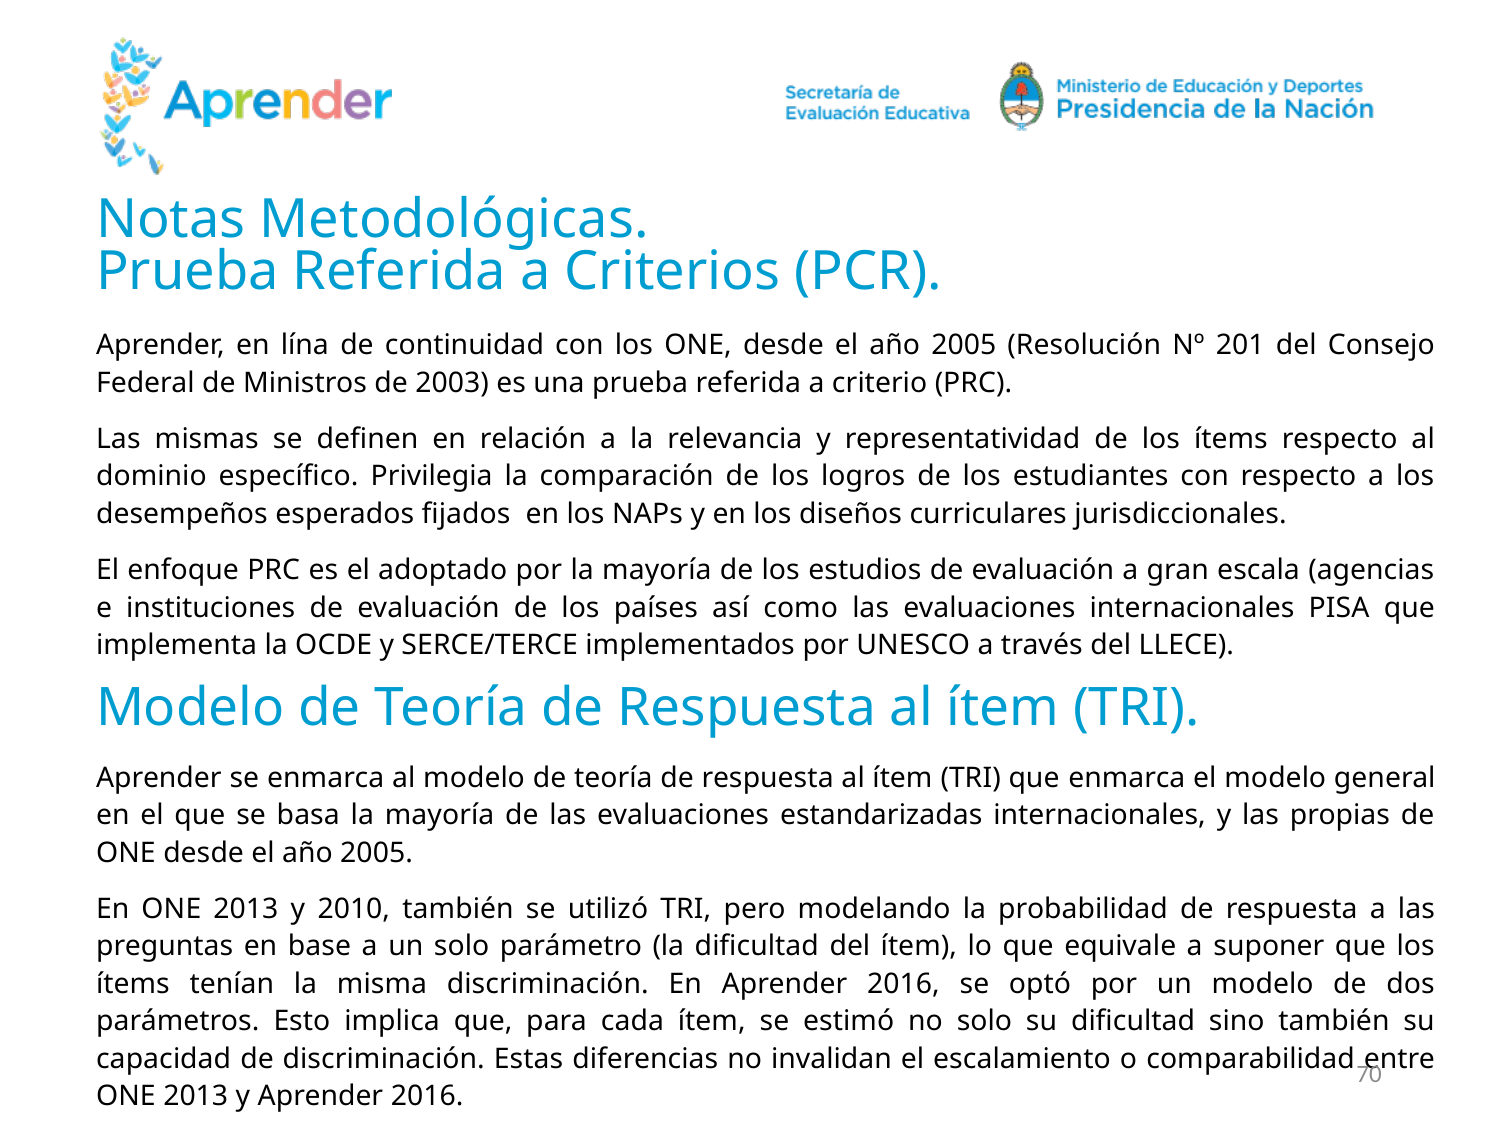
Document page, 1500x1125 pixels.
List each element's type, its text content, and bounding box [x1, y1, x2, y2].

picture [22, 16, 1451, 187]
slide_number 70 [1059, 1042, 1397, 1103]
list Aprender, en lína de continuidad con los ONE, desde el año 2005 (Resolución Nº 201 del Consejo Federal de Ministros de 2003) es una prueba referida a criterio (PRC). Las mismas se definen en relación a la relevancia y representatividad de los ítems respecto al dominio específico. Privilegia la comparación de los logros de los estudiantes con respecto a los desempeños esperados fijados en los NAPs y en los diseños curriculares jurisdiccionales. El enfoque PRC es el adoptado por la mayoría de los estudios de evaluación a gran escala (agencias e instituciones de evaluación de los países así como las evaluaciones internacionales PISA que implementa la OCDE y SERCE/TERCE implementados por UNESCO a través del LLECE). Modelo de Teoría de Respuesta al ítem (TRI). Aprender se enmarca al modelo de teoría de respuesta al ítem (TRI) que enmarca el modelo general en el que se basa la mayoría de las evaluaciones estandarizadas internacionales, y las propias de ONE desde el año 2005. En ONE 2013 y 2010, también se utilizó TRI, pero modelando la probabilidad de respuesta a las preguntas en base a un solo parámetro (la dificultad del ítem), lo que equivale a suponer que los ítems tenían la misma discriminación. En Aprender 2016, se optó por un modelo de dos parámetros. Esto implica que, para cada ítem, se estimó no solo su dificultad sino también su capacidad de discriminación. Estas diferencias no invalidan el escalamiento o comparabilidad entre ONE 2013 y Aprender 2016. [80, 315, 1451, 1120]
title Notas Metodológicas. Prueba Referida a Criterios (PCR). [80, 144, 1500, 419]
